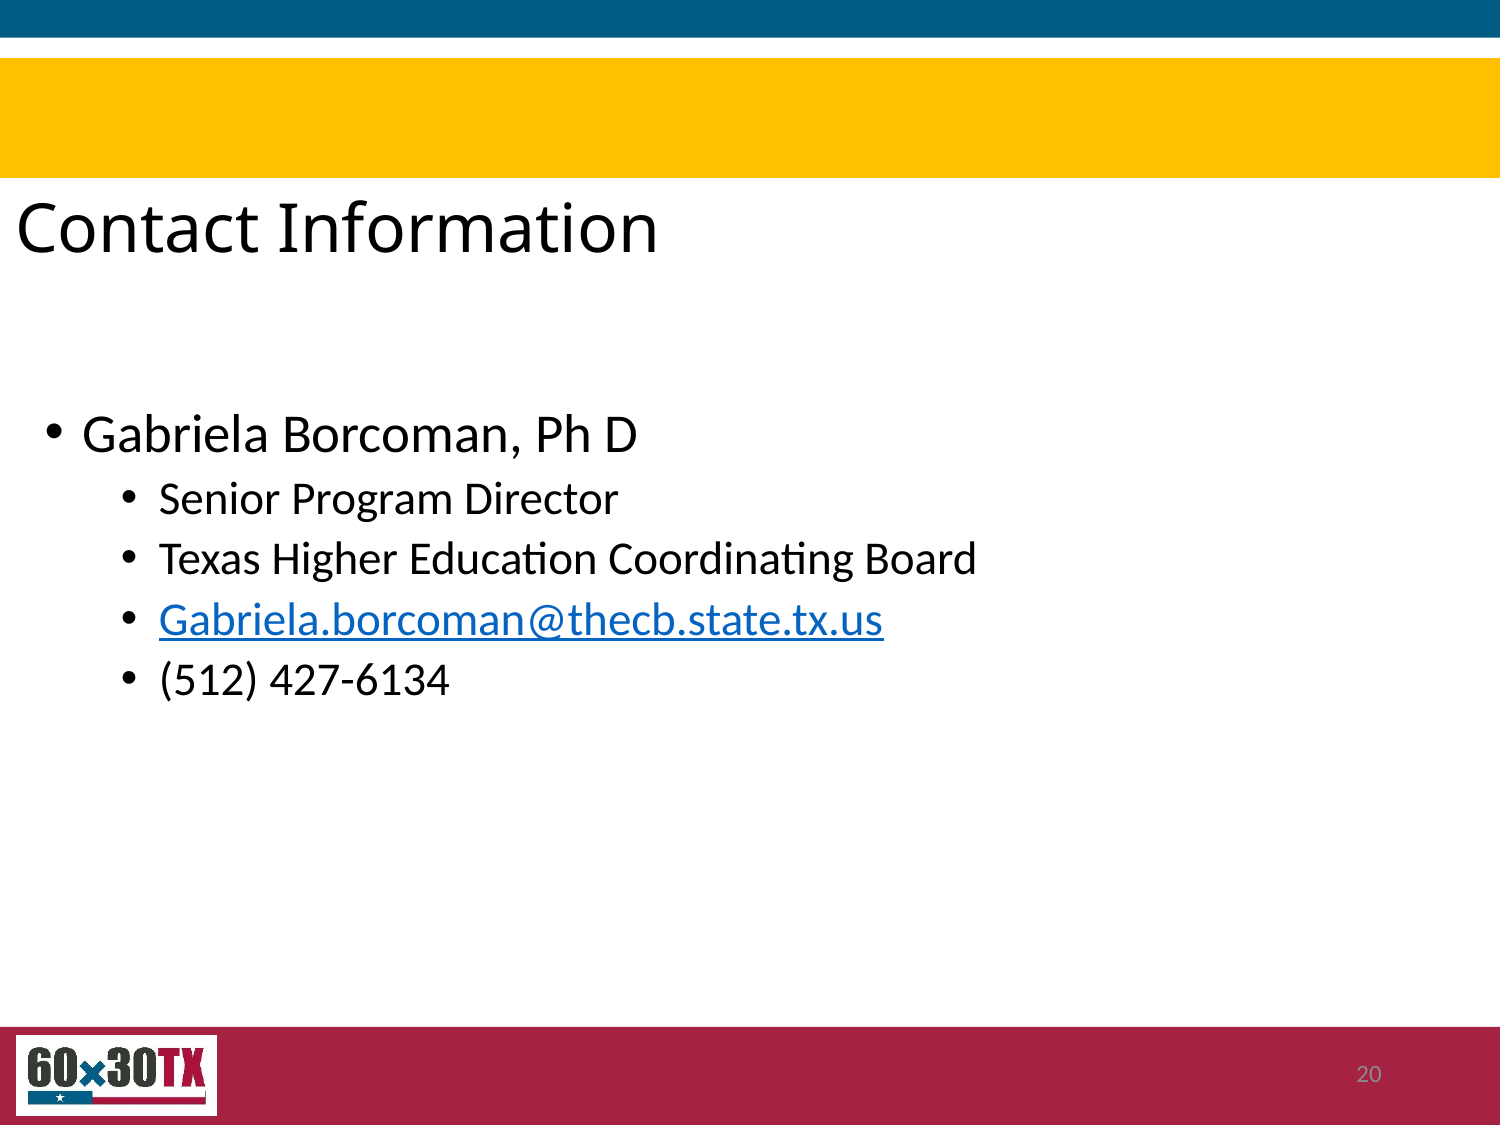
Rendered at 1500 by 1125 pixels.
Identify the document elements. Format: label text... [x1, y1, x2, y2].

slide_number 20 [1059, 1042, 1397, 1103]
title Contact Information [0, 185, 1294, 275]
picture [16, 1035, 217, 1116]
list Gabriela Borcoman, Ph D Senior Program Director Texas Higher Education Coordinating Board Gabriela.borcoman@thecb.state.tx.us (512) 427-6134 [29, 397, 1037, 719]
